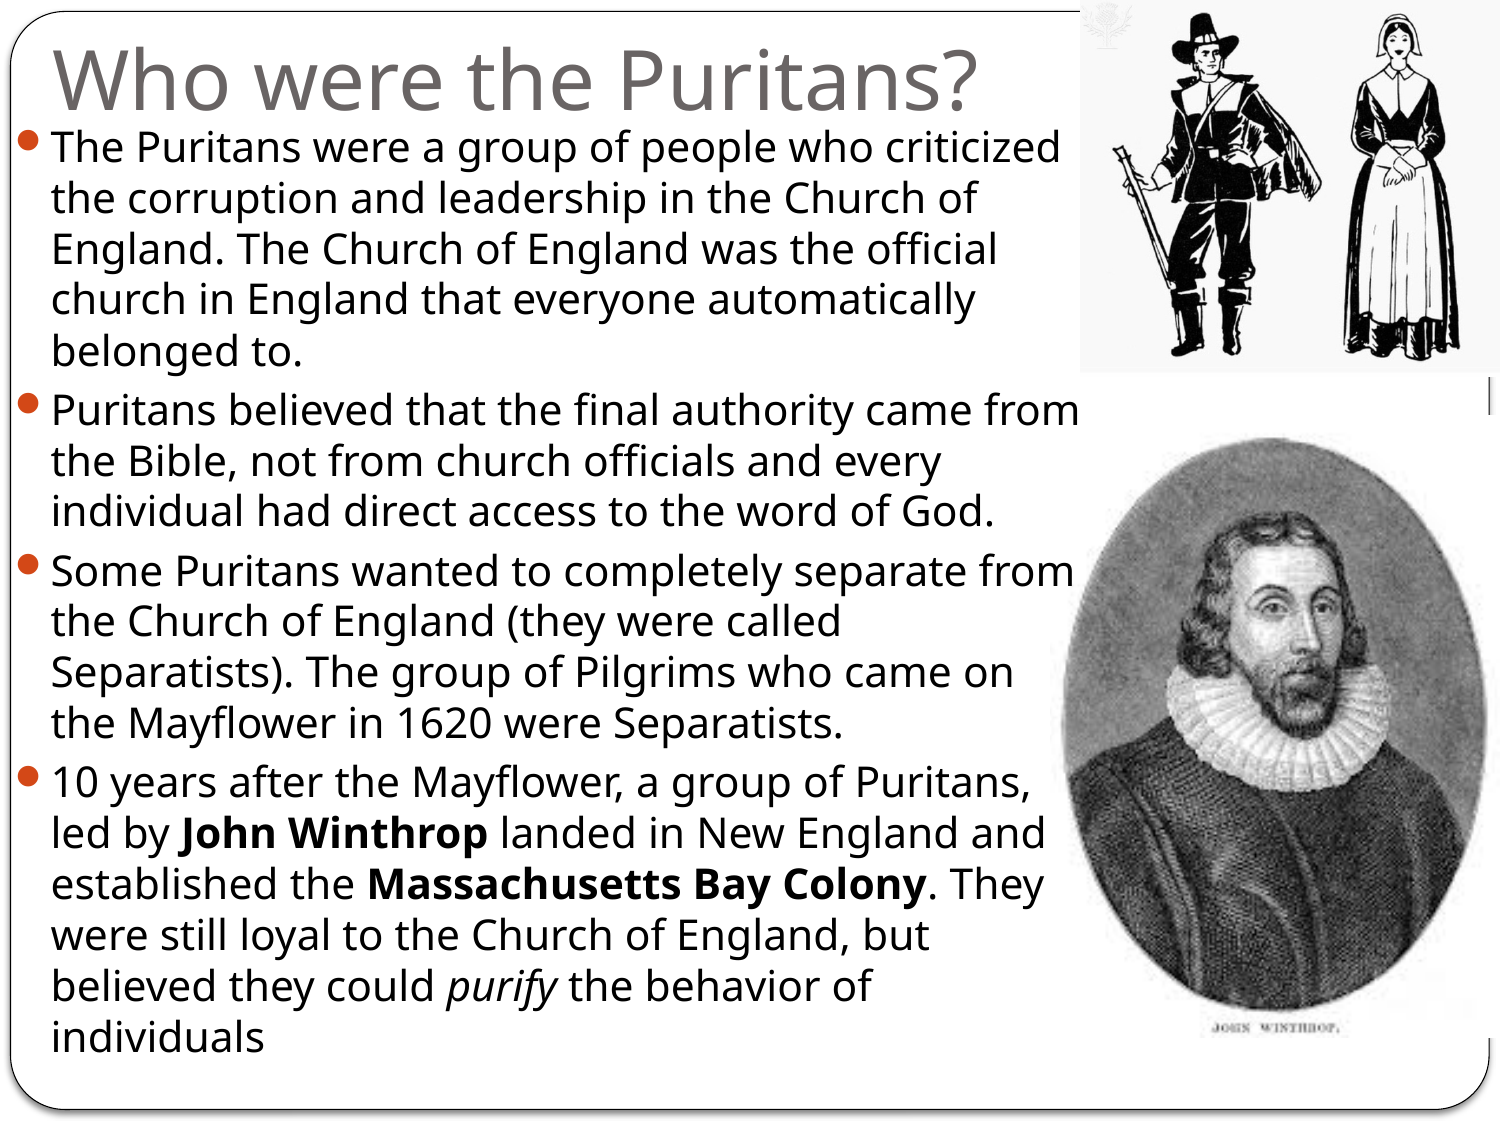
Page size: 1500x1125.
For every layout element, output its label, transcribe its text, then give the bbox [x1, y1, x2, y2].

picture [1080, 0, 1500, 378]
picture [1049, 415, 1500, 1038]
list The Puritans were a group of people who criticized the corruption and leadership in the Church of England. The Church of England was the official church in England that everyone automatically belonged to. Puritans believed that the final authority came from the Bible, not from church officials and every individual had direct access to the word of God. Some Puritans wanted to completely separate from the Church of England (they were called Separatists). The group of Pilgrims who came on the Mayflower in 1620 were Separatists. 10 years after the Mayflower, a group of Puritans, led by John Winthrop landed in New England and established the Massachusetts Bay Colony. They were still loyal to the Church of England, but believed they could purify the behavior of individuals [0, 112, 1100, 1088]
title Who were the Puritans? [37, 0, 1077, 112]
